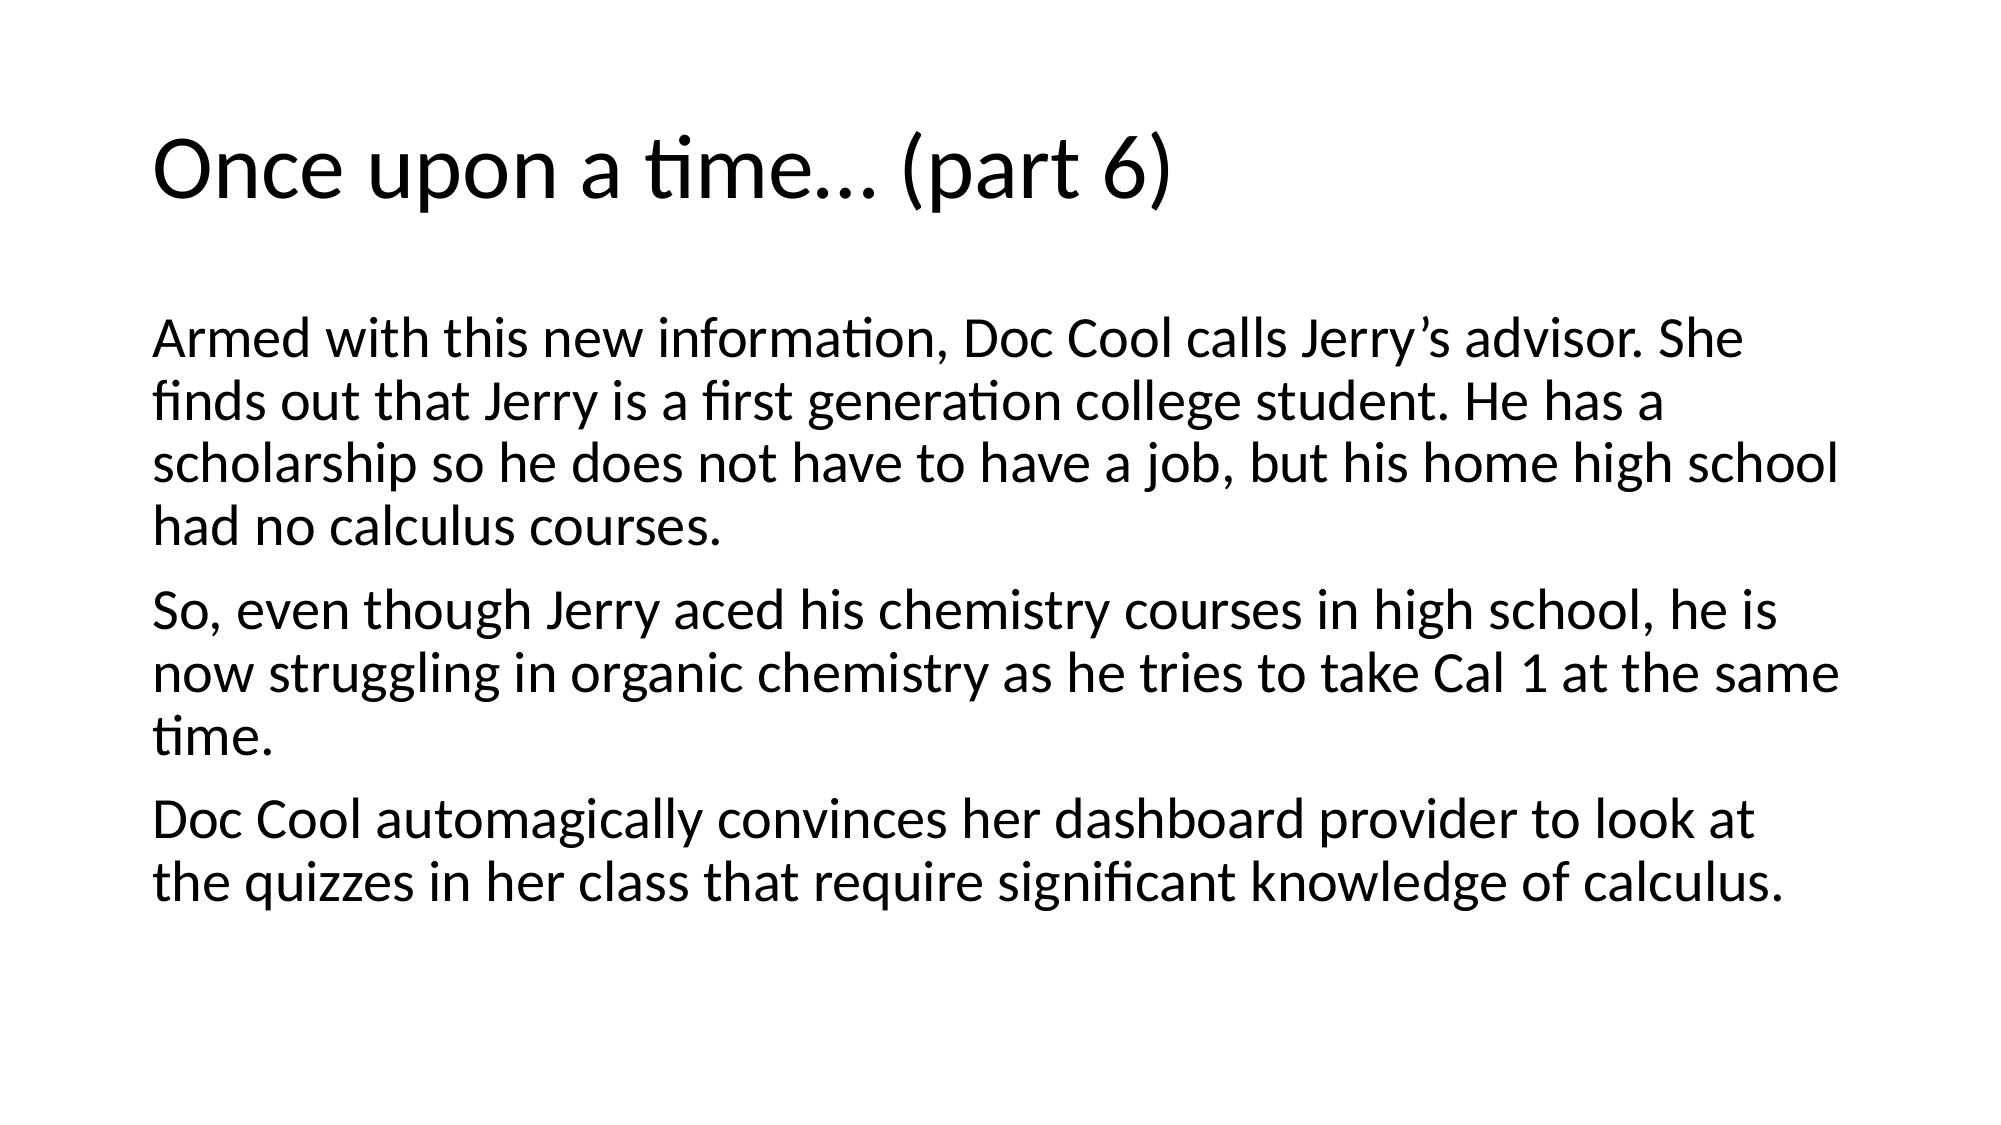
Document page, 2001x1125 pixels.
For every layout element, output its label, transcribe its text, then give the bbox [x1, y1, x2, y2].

title Once upon a time… (part 6) [137, 59, 1863, 278]
list Armed with this new information, Doc Cool calls Jerry’s advisor. She finds out that Jerry is a first generation college student. He has a scholarship so he does not have to have a job, but his home high school had no calculus courses. So, even though Jerry aced his chemistry courses in high school, he is now struggling in organic chemistry as he tries to take Cal 1 at the same time. Doc Cool automagically convinces her dashboard provider to look at the quizzes in her class that require significant knowledge of calculus. [137, 299, 1863, 1014]
